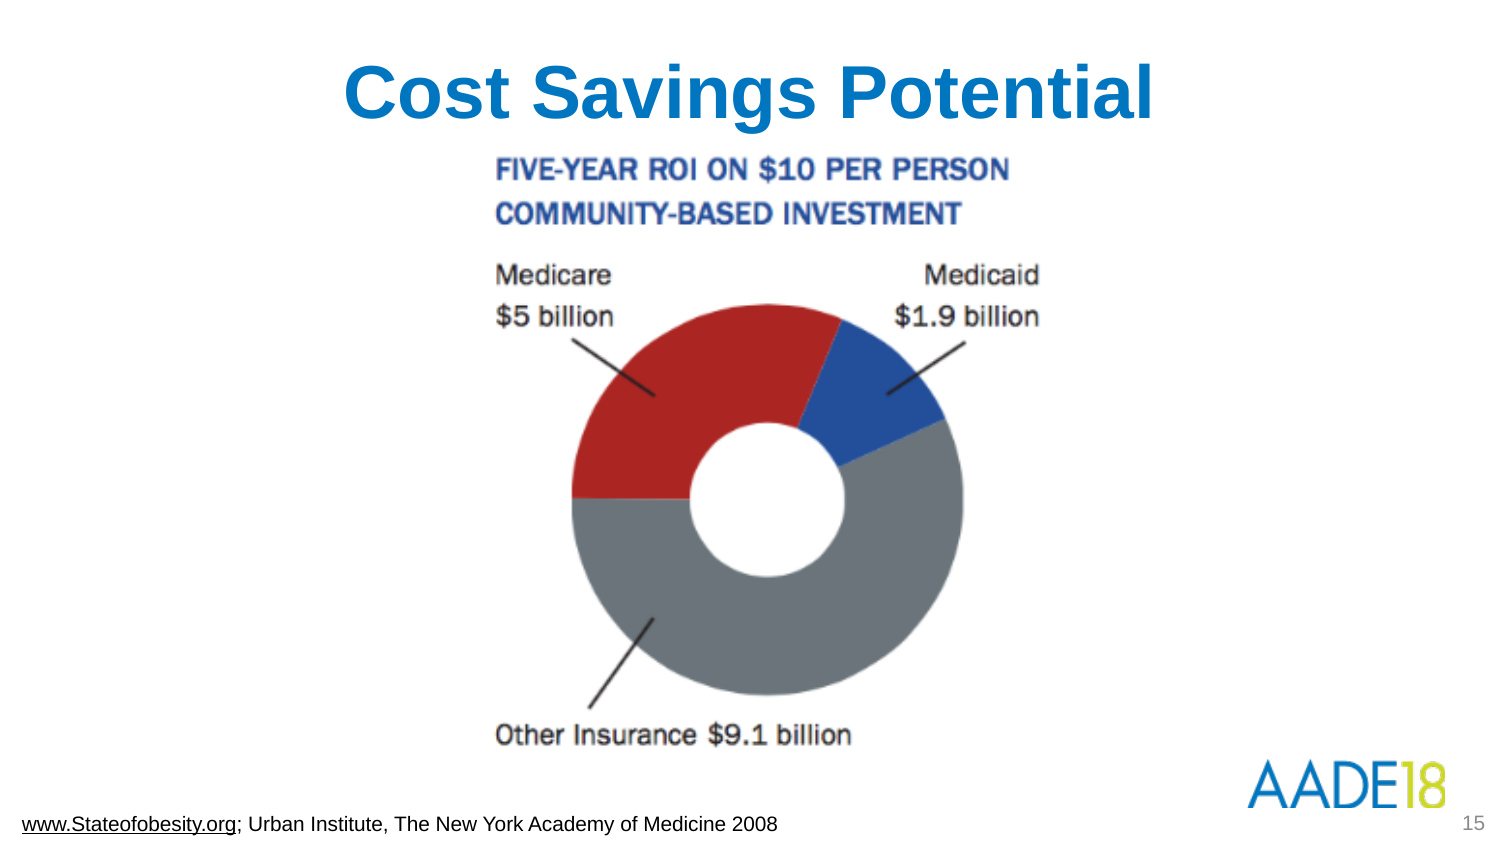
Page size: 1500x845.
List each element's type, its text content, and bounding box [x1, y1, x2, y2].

slide_number 15 [1149, 799, 1500, 845]
text_box www.Stateofobesity.org; Urban Institute, The New York Academy of Medicine 2008 [7, 803, 793, 844]
picture [468, 140, 1073, 770]
text_box Cost Savings Potential [74, 36, 1425, 141]
